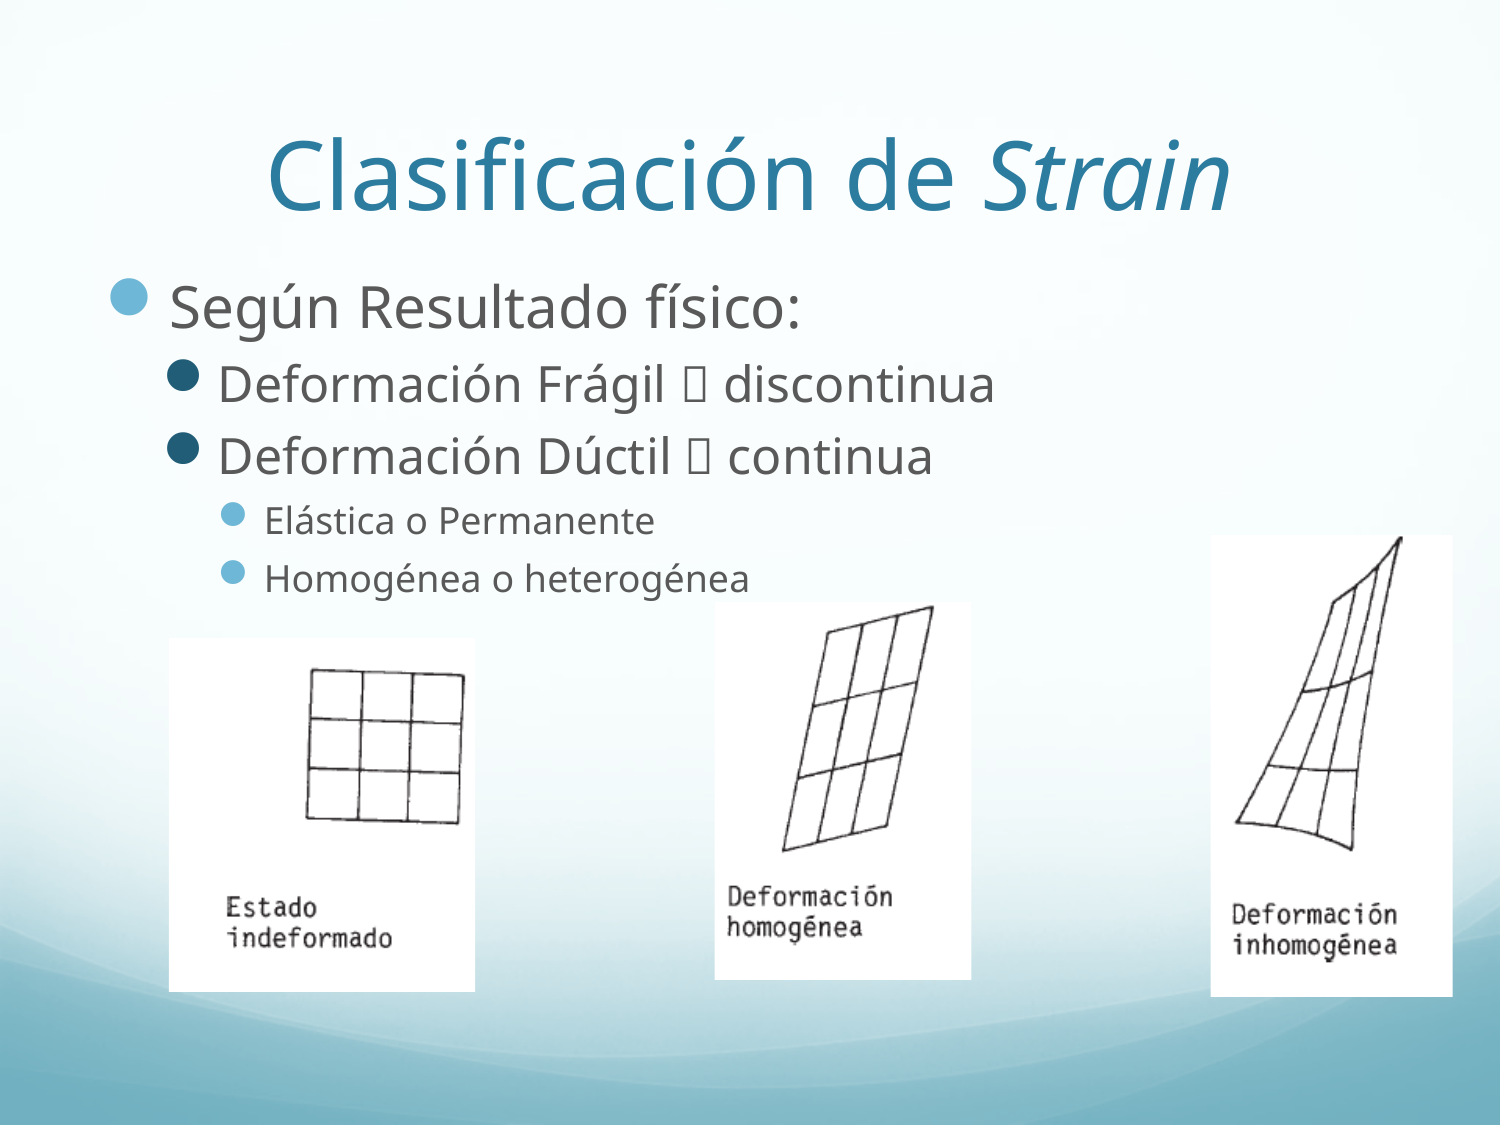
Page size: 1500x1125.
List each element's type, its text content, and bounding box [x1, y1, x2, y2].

picture [168, 637, 476, 992]
picture [713, 601, 972, 981]
picture [1210, 534, 1453, 998]
list Según Resultado físico: Deformación Frágil  discontinua Deformación Dúctil  continua Elástica o Permanente Homogénea o heterogénea [90, 262, 1410, 975]
title Clasificación de Strain [90, 17, 1410, 237]
